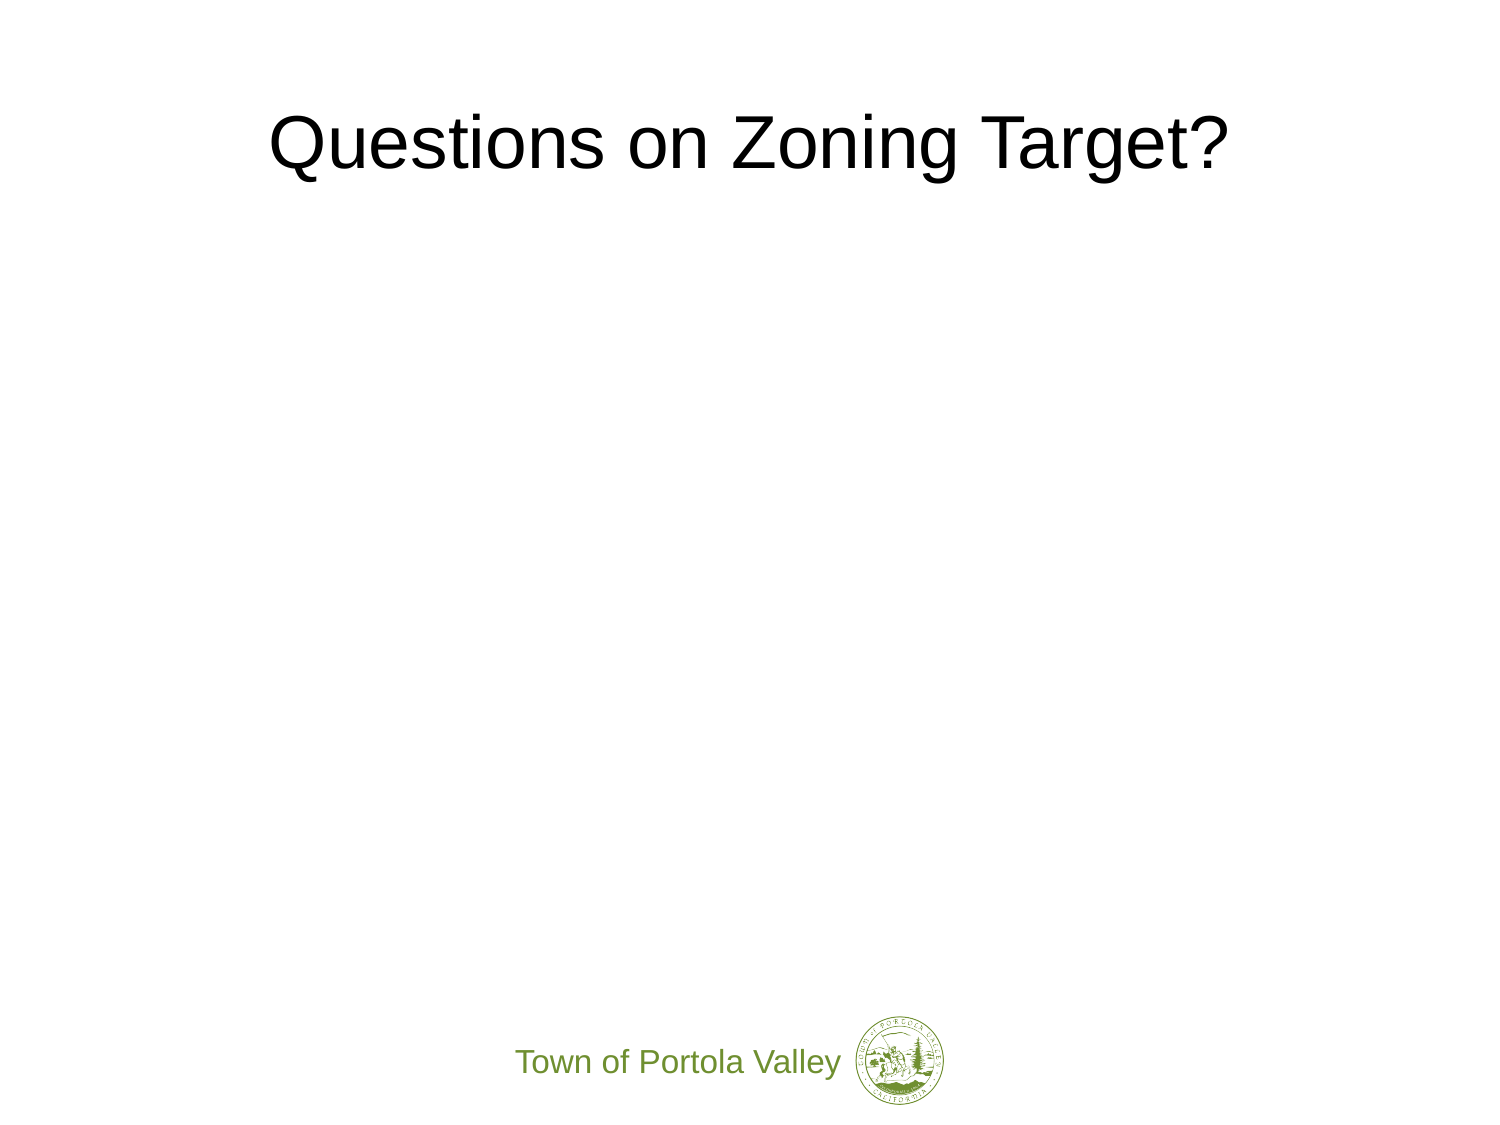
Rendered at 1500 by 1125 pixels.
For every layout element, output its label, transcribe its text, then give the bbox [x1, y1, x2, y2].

picture [849, 1012, 949, 1110]
title Questions on Zoning Target? [75, 45, 1425, 233]
text_box Town of Portola Valley [499, 1033, 844, 1088]
